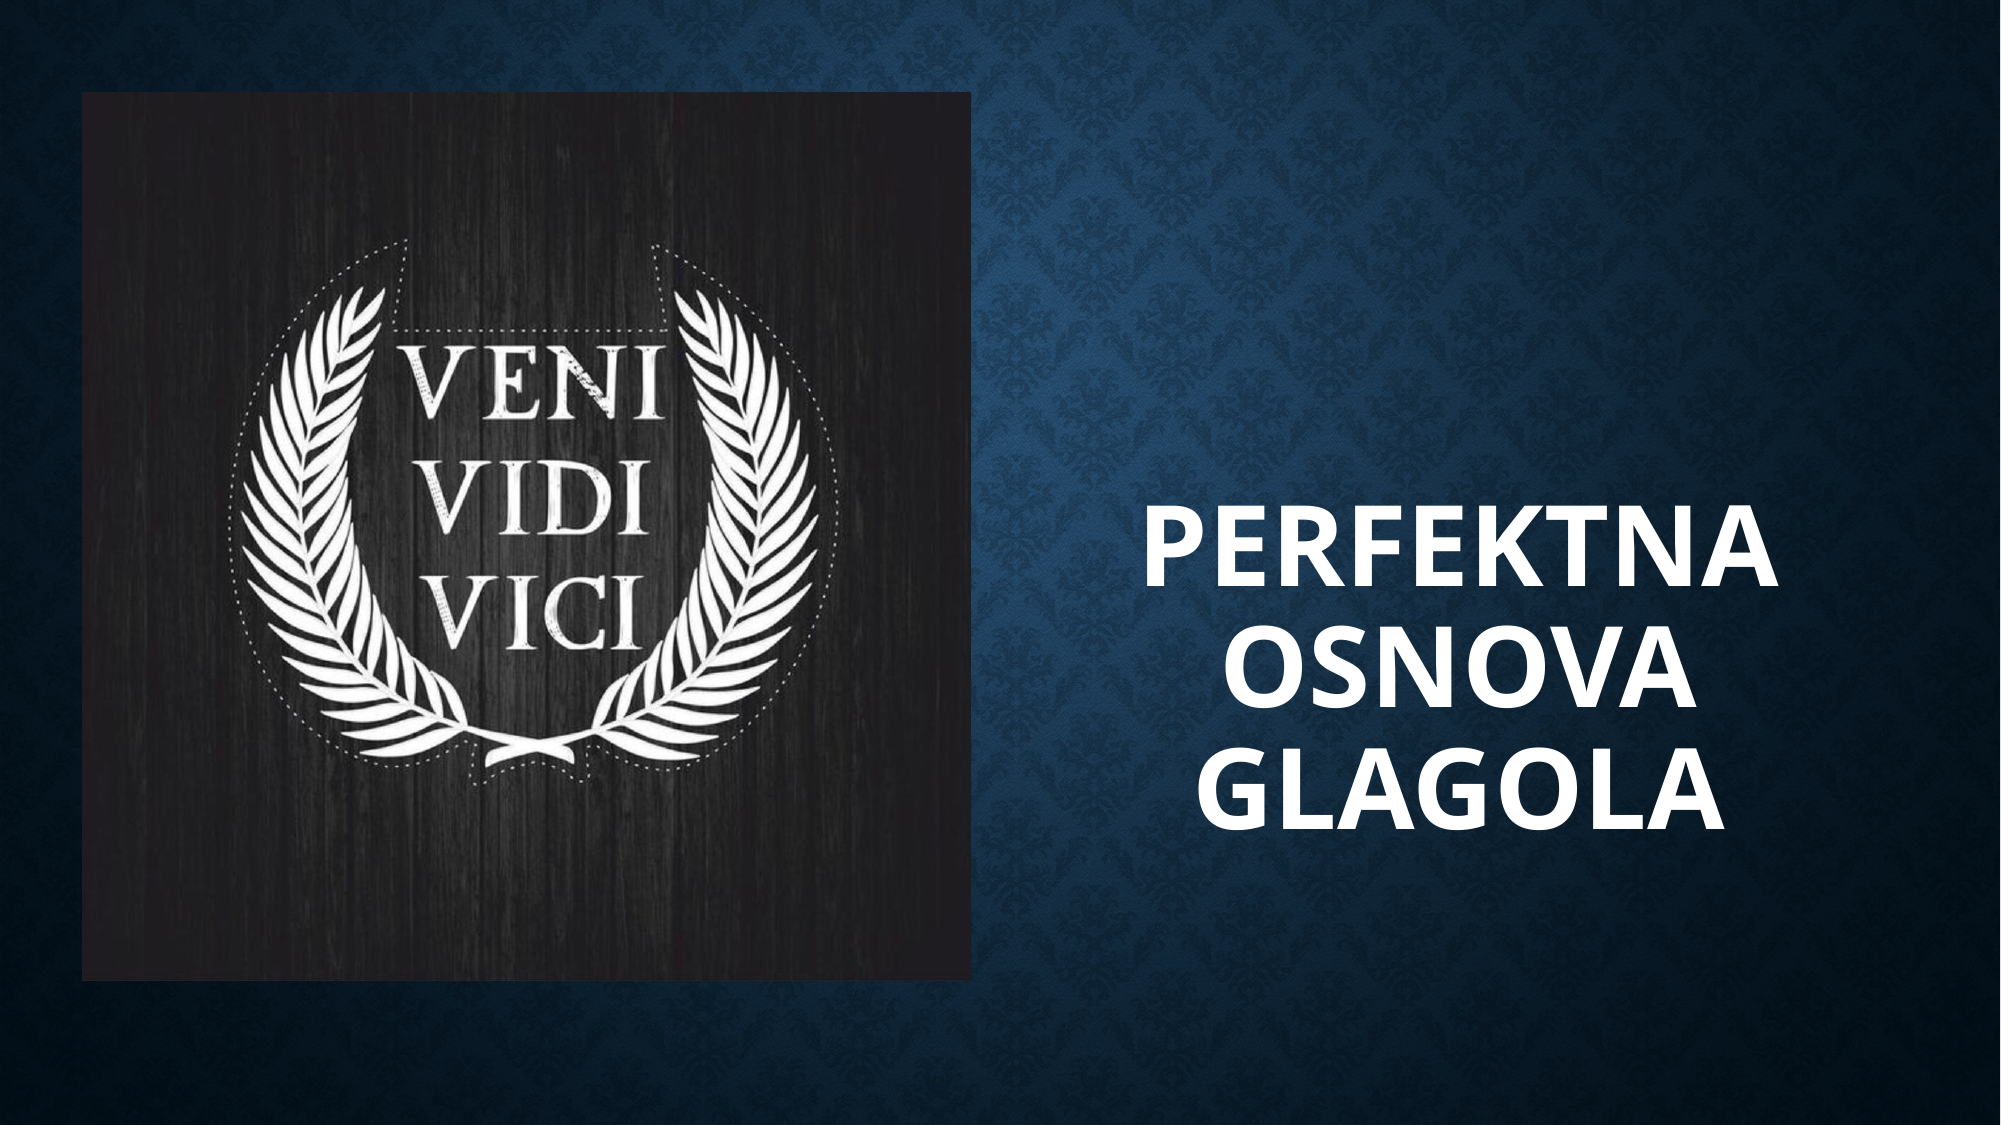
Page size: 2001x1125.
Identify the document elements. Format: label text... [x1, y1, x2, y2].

title PERFEKTNA OSNOVA GLAGOLA [1027, 279, 1890, 862]
picture [82, 92, 971, 981]
